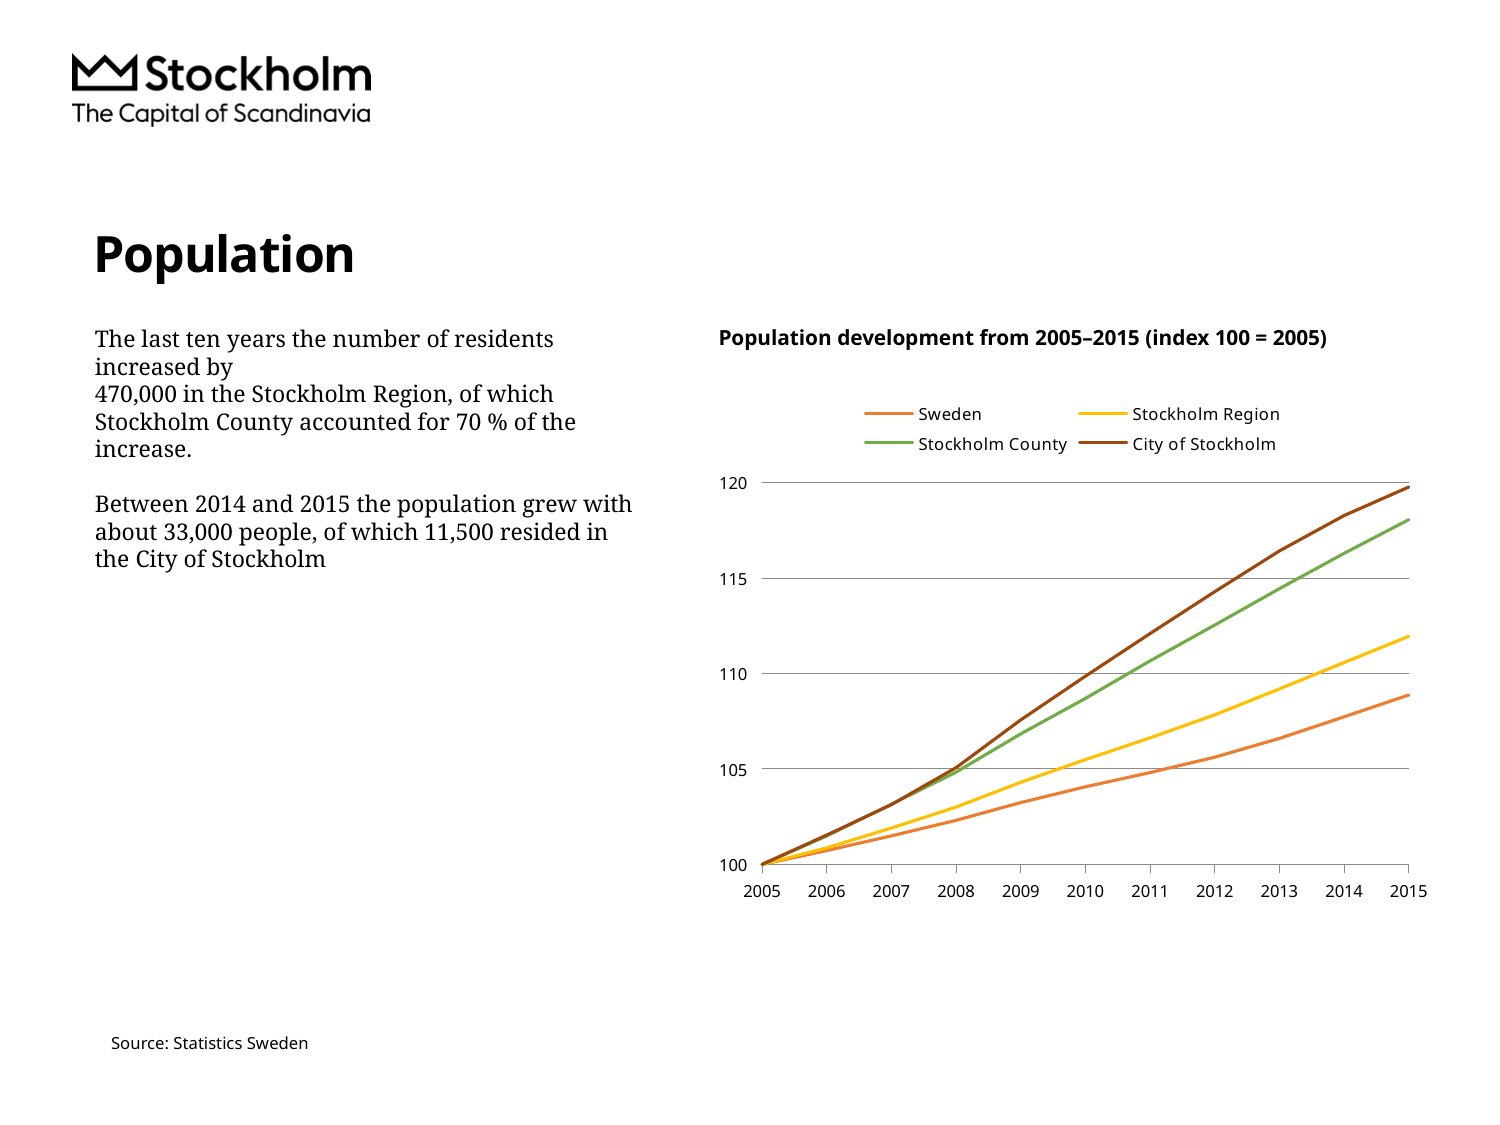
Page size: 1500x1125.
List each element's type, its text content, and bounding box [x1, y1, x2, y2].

text_box Source: Statistics Sweden [110, 1032, 547, 1082]
picture [72, 53, 371, 127]
text_box Population development from 2005–2015 (index 100 = 2005) [718, 324, 1329, 375]
chart [704, 384, 1443, 914]
title Population [92, 223, 1001, 357]
list The last ten years the number of residents increased by 470,000 in the Stockholm Region, of which Stockholm County accounted for 70 % of the increase. Between 2014 and 2015 the population grew with about 33,000 people, of which 11,500 resided in the City of Stockholm [94, 357, 648, 471]
